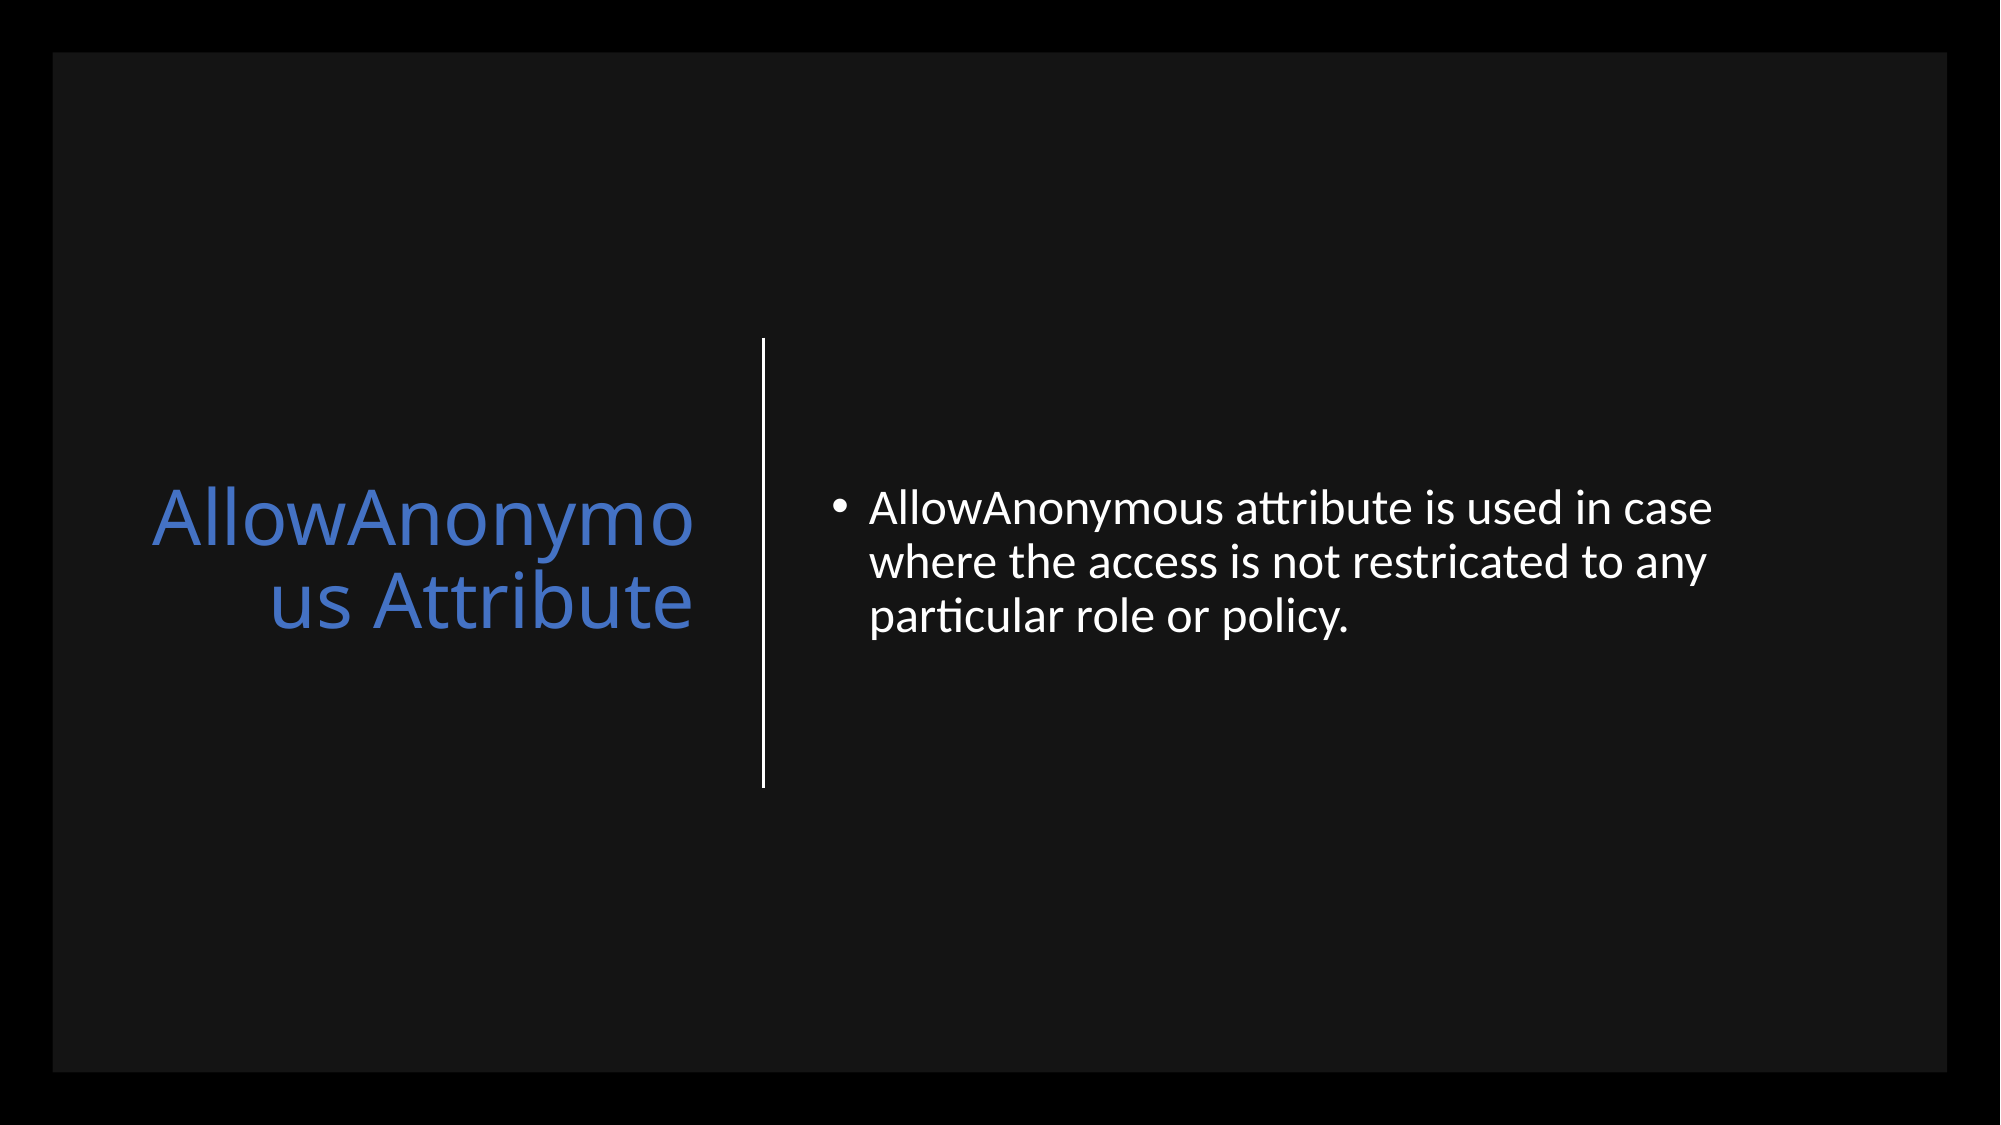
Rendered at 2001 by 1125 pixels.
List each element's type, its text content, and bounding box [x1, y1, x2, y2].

list AllowAnonymous attribute is used in case where the access is not restricated to any particular role or policy. [816, 158, 1863, 967]
text_box [52, 51, 1948, 1073]
title AllowAnonymous Attribute [137, 158, 711, 967]
